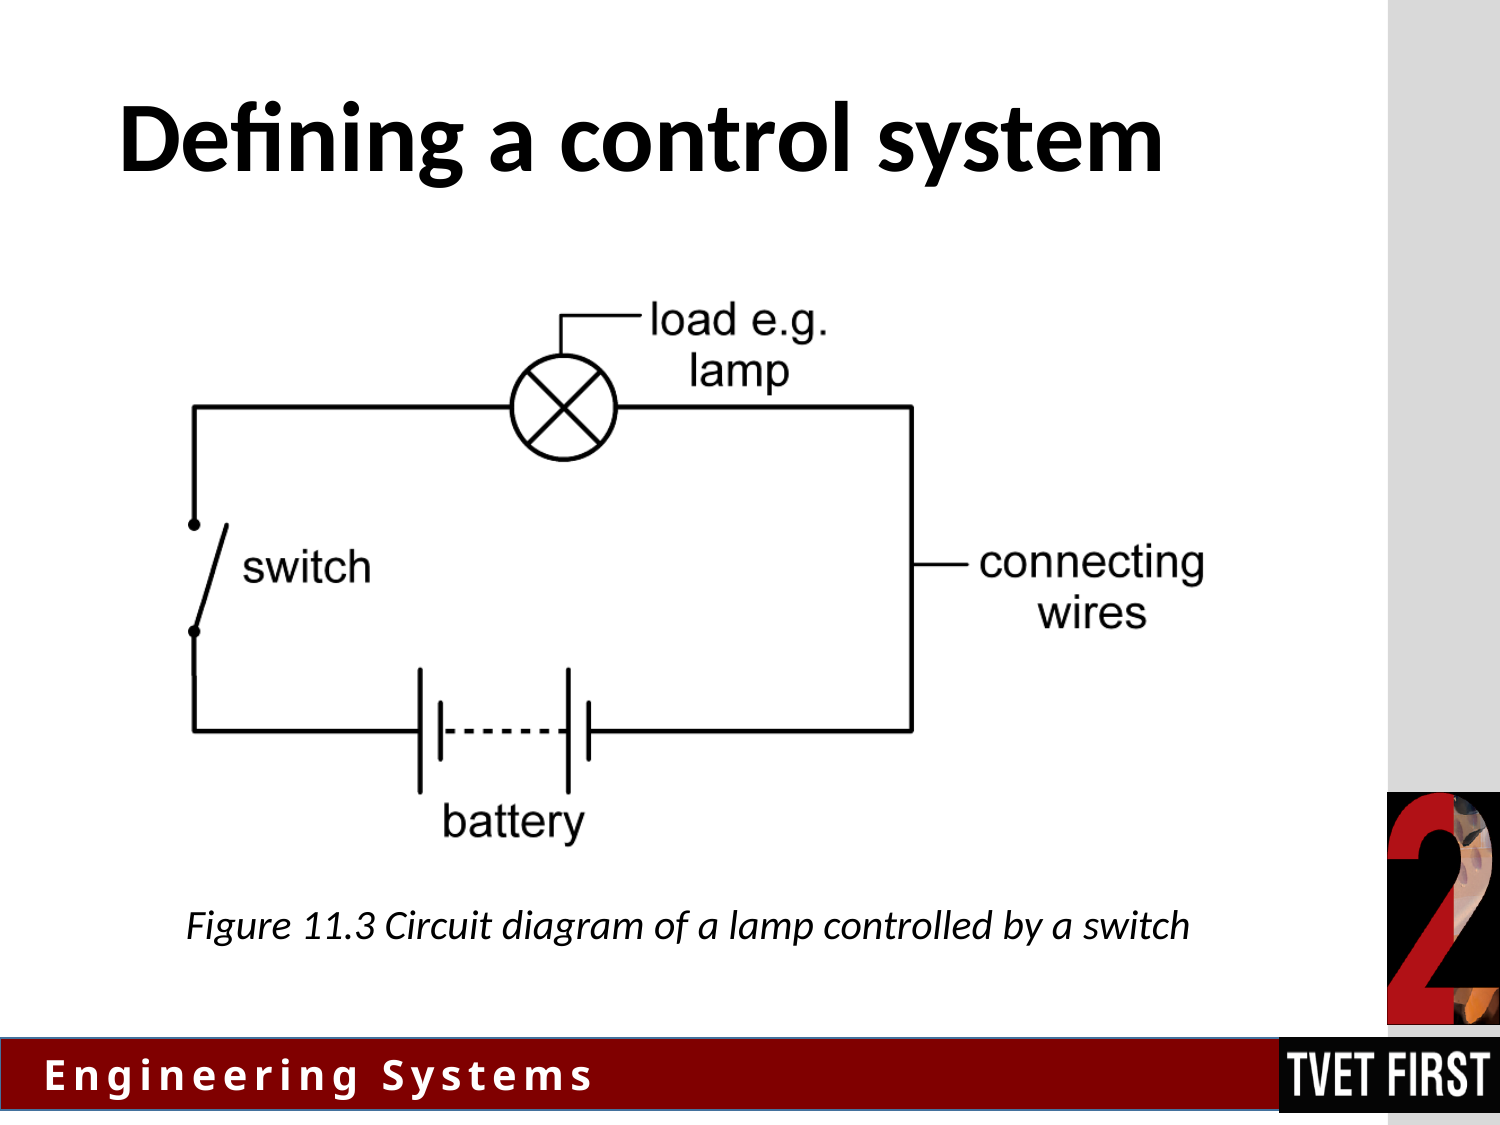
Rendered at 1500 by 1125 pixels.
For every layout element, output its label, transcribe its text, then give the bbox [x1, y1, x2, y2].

picture [188, 288, 1211, 851]
picture [1279, 1037, 1500, 1113]
picture [1387, 792, 1500, 1025]
title Defining a control system [103, 30, 1370, 249]
text_box Figure 11.3 Circuit diagram of a lamp controlled by a switch [171, 890, 1223, 956]
